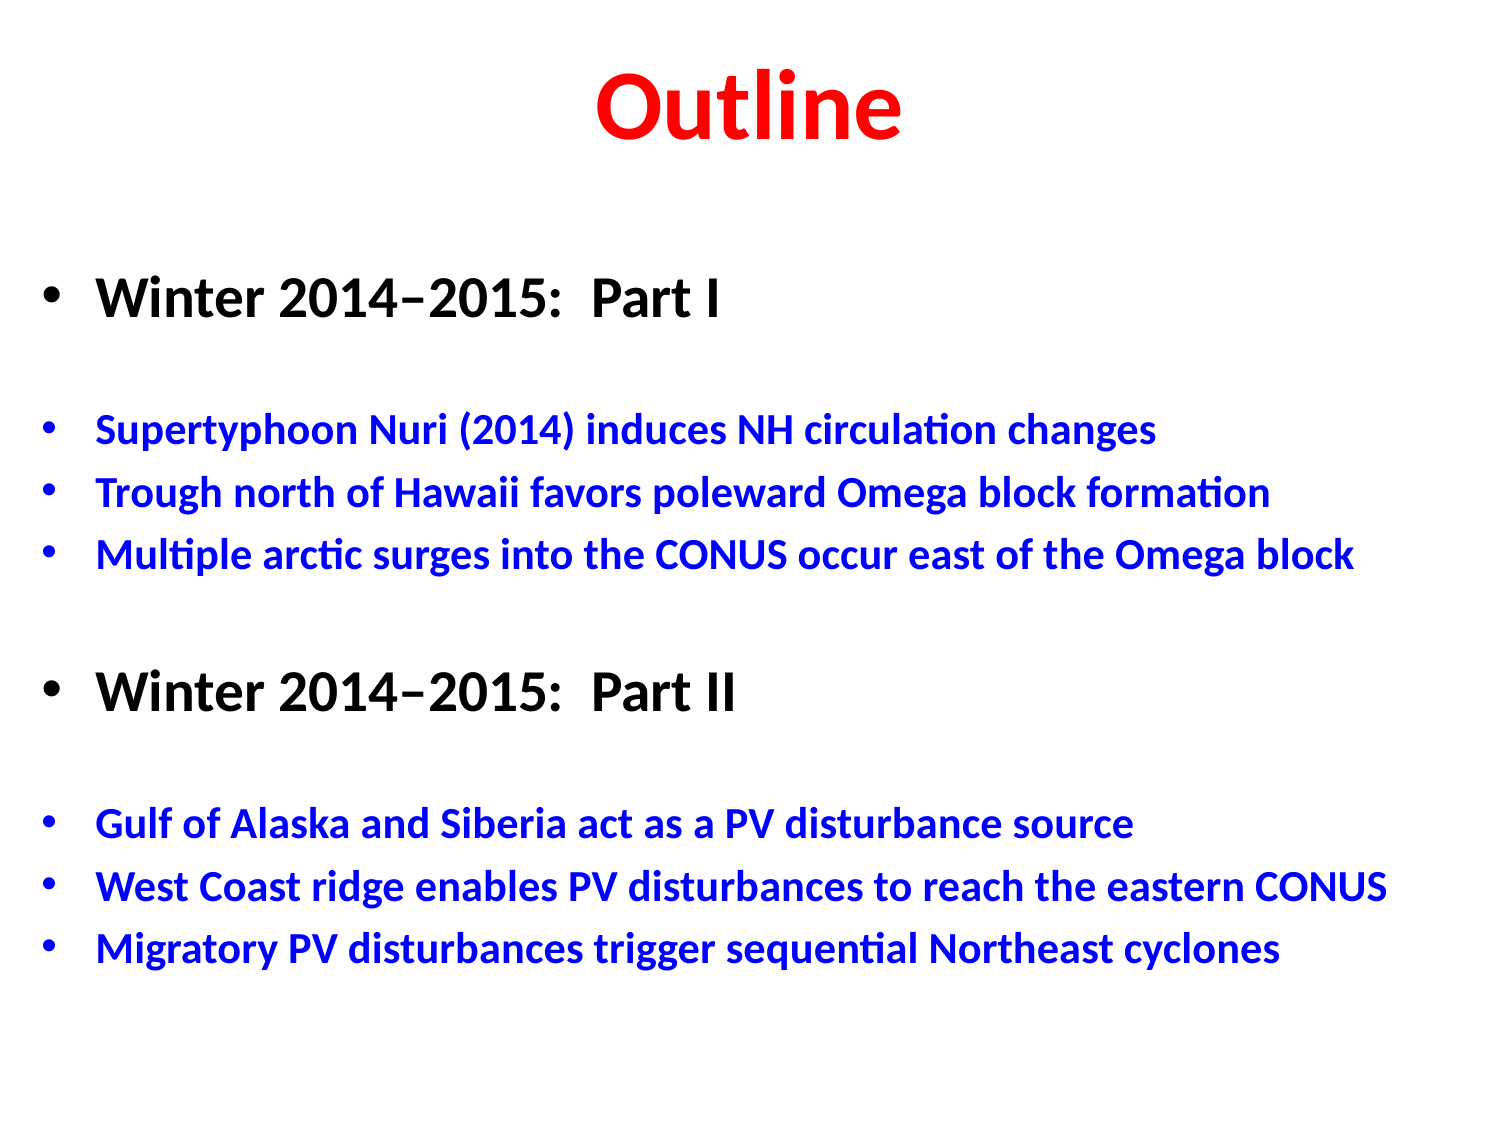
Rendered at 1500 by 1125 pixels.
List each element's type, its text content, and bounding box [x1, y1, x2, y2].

list Winter 2014–2015: Part I Supertyphoon Nuri (2014) induces NH circulation changes Trough north of Hawaii favors poleward Omega block formation Multiple arctic surges into the CONUS occur east of the Omega block Winter 2014–2015: Part II Gulf of Alaska and Siberia act as a PV disturbance source West Coast ridge enables PV disturbances to reach the eastern CONUS Migratory PV disturbances trigger sequential Northeast cyclones [26, 250, 1475, 994]
title Outline [75, 6, 1425, 194]
